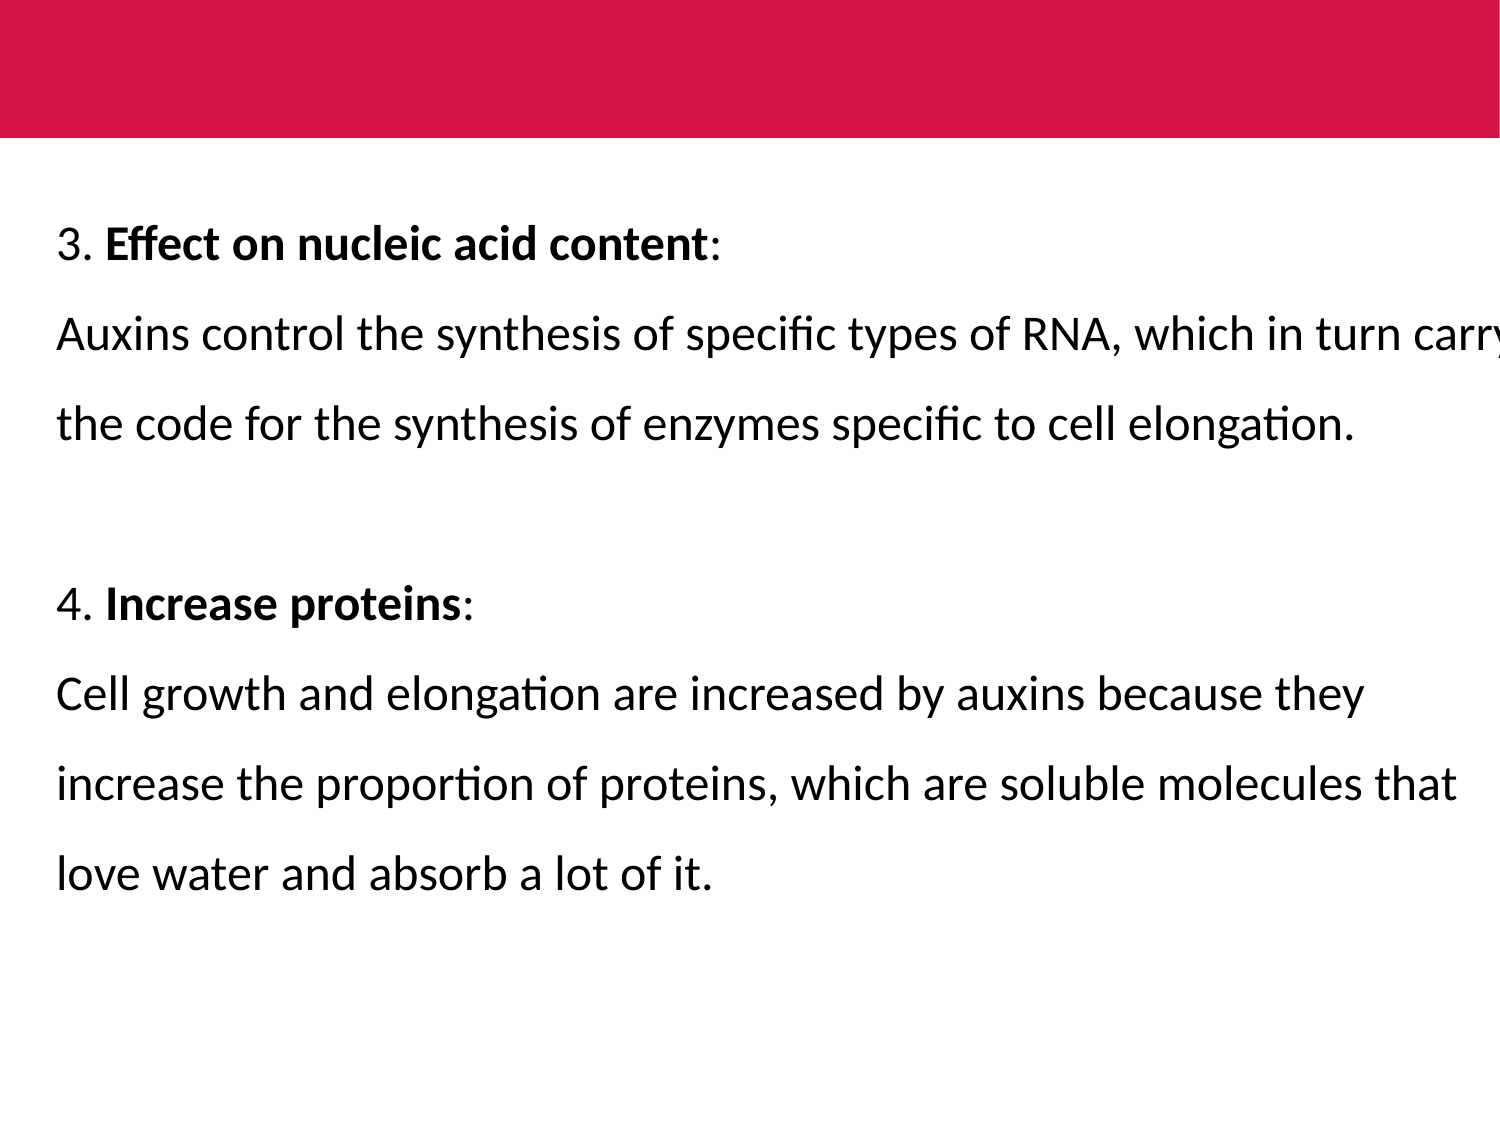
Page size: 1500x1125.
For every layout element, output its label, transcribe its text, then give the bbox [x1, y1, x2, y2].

text_box 3. Effect on nucleic acid content: Auxins control the synthesis of specific types of RNA, which in turn carry the code for the synthesis of enzymes specific to cell elongation. 4. Increase proteins: Cell growth and elongation are increased by auxins because they increase the proportion of proteins, which are soluble molecules that love water and absorb a lot of it. [41, 172, 1500, 998]
picture [0, 0, 1500, 138]
